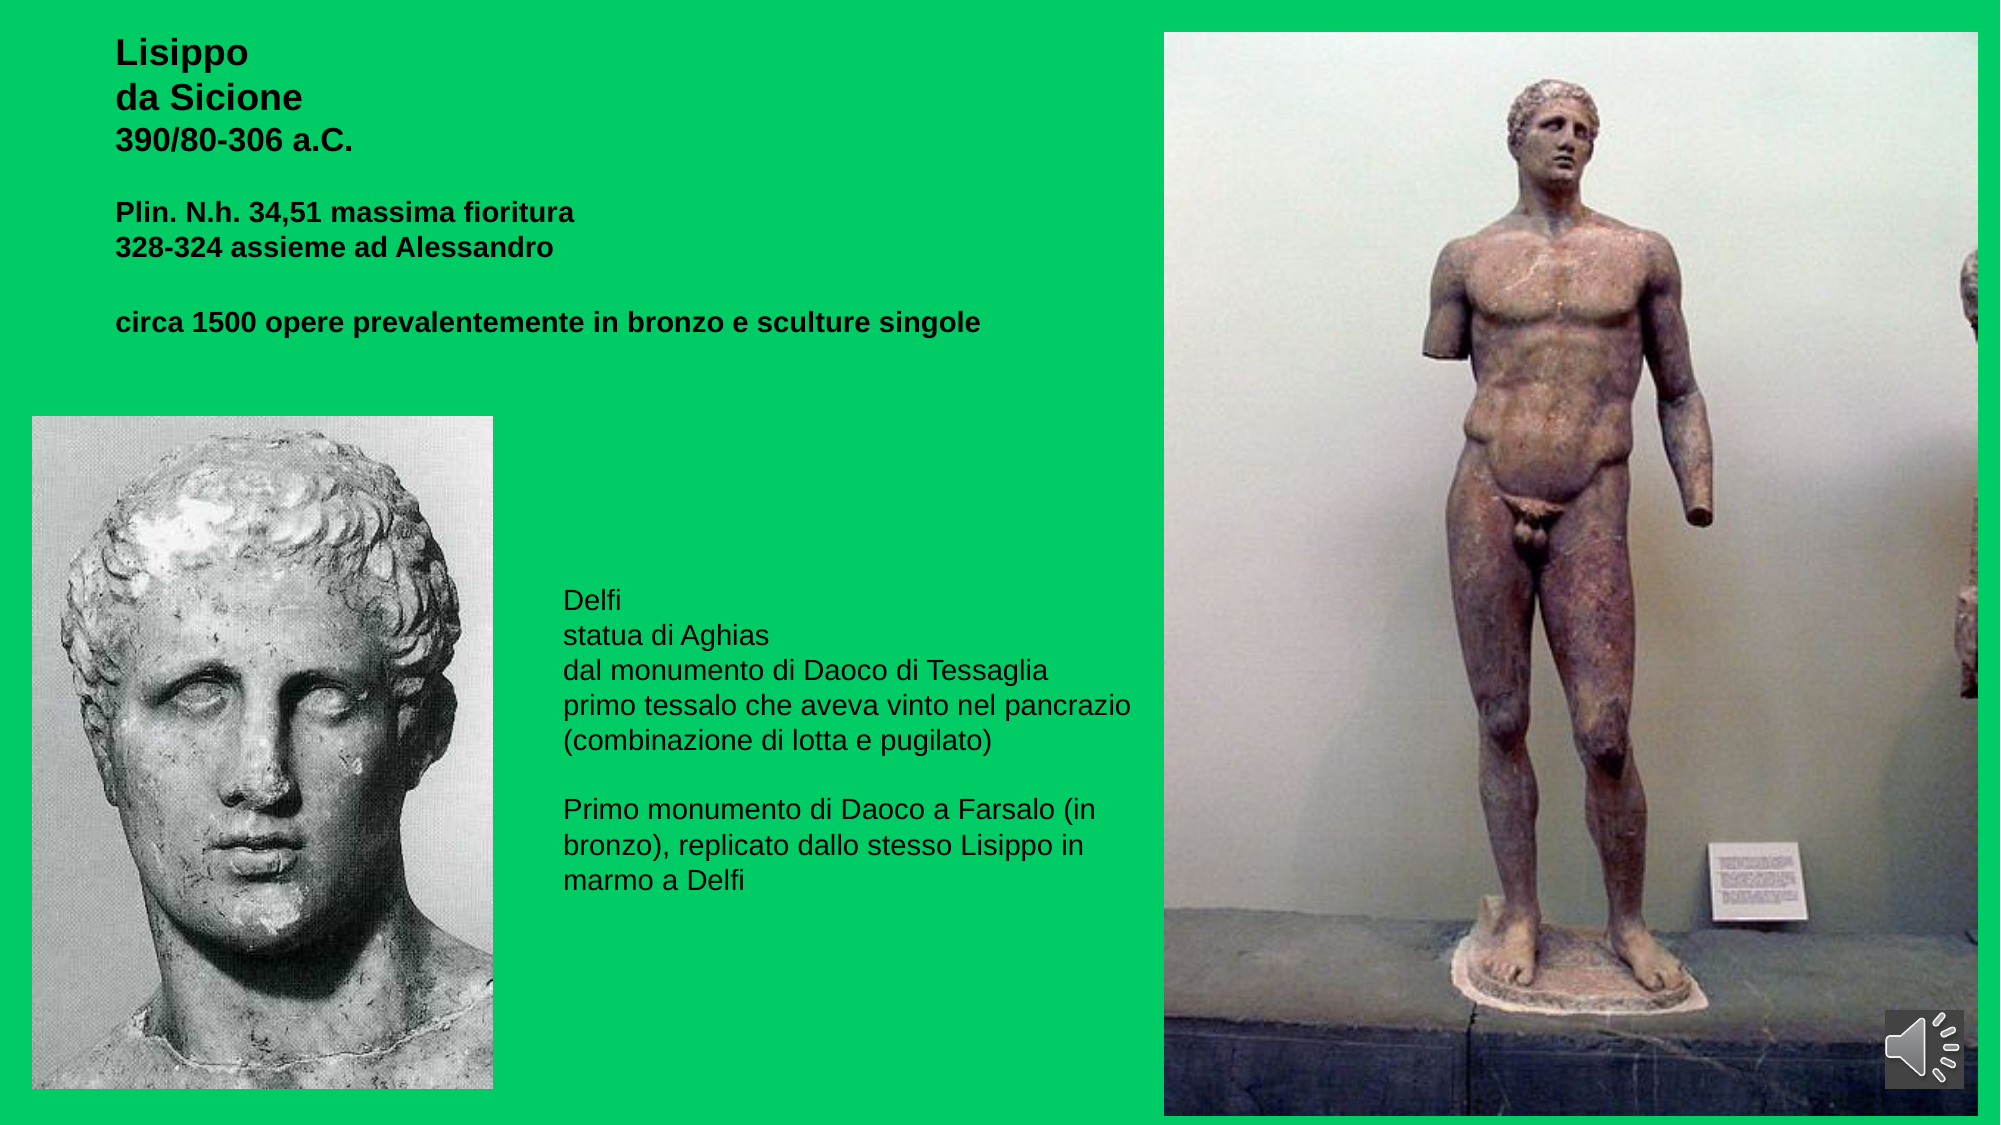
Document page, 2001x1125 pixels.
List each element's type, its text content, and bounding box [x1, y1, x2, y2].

picture [31, 416, 493, 1089]
picture [1164, 32, 1978, 1116]
text_box Delfi statua di Aghias dal monumento di Daoco di Tessaglia primo tessalo che aveva vinto nel pancrazio (combinazione di lotta e pugilato) Primo monumento di Daoco a Farsalo (in bronzo), replicato dallo stesso Lisippo in marmo a Delfi [548, 573, 1148, 994]
text_box Lisippo da Sicione 390/80-306 a.C. Plin. N.h. 34,51 massima fioritura 328-324 assieme ad Alessandro circa 1500 opere prevalentemente in bronzo e sculture singole [100, 21, 1046, 391]
